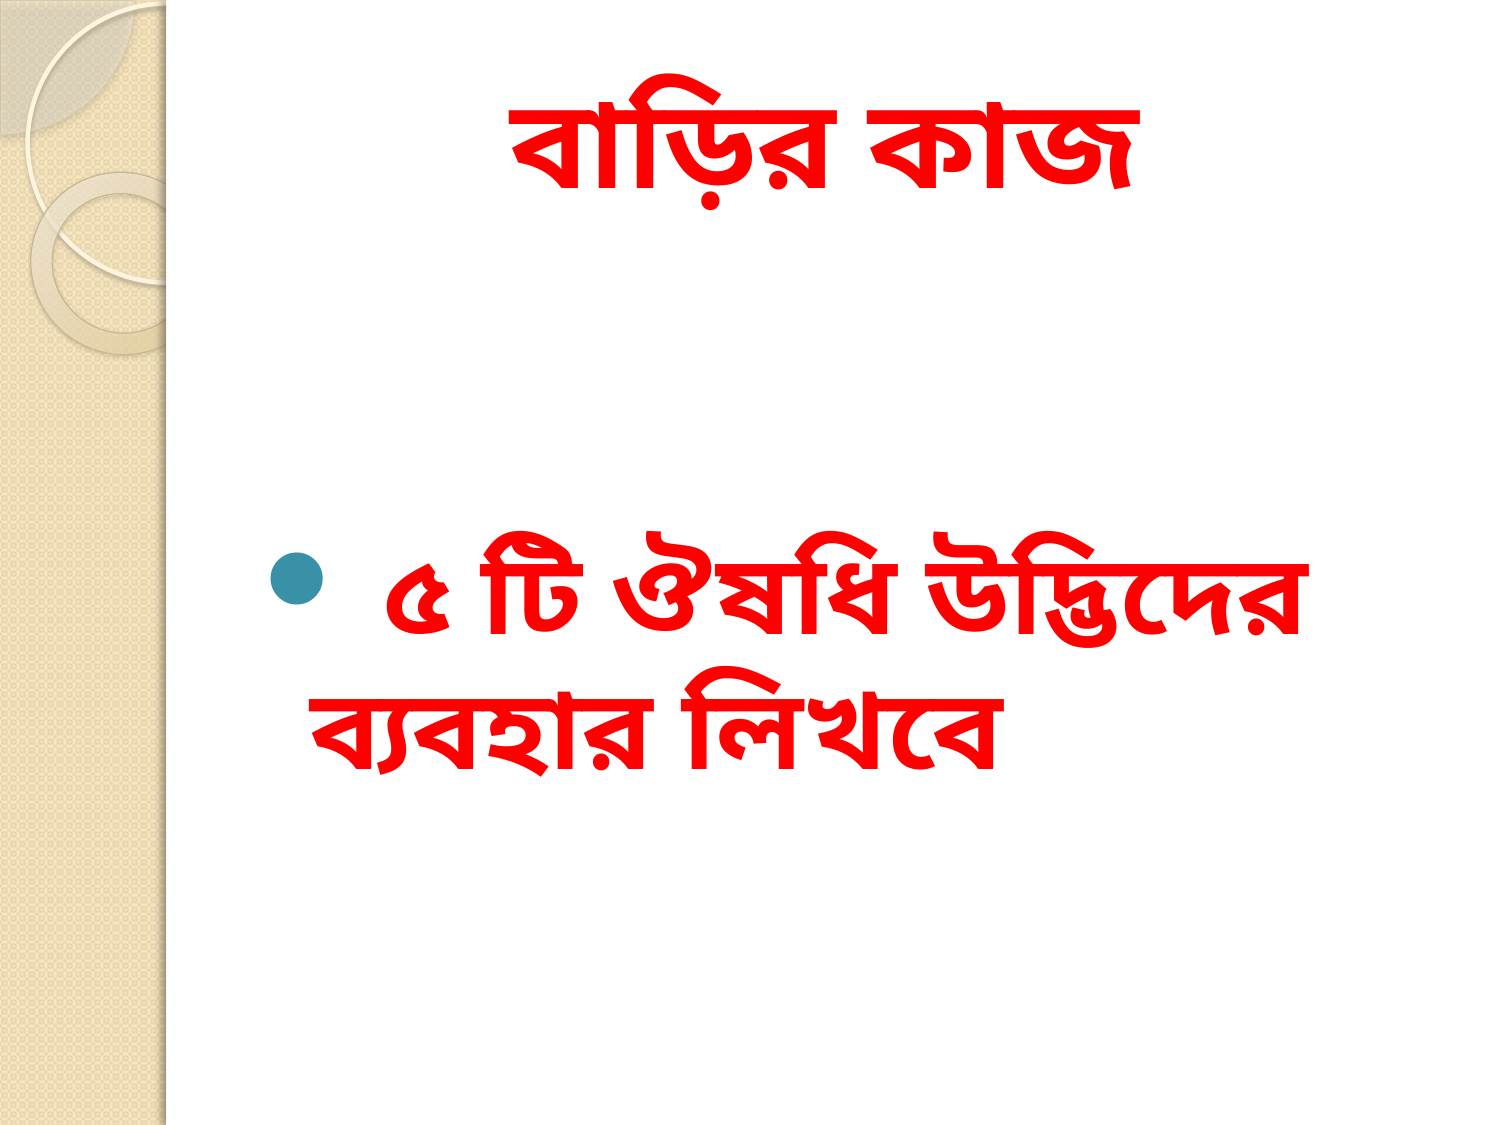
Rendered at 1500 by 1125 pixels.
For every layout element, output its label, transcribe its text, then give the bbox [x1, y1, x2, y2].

list ৫ টি ঔষধি উদ্ভিদের ব্যবহার লিখবে [235, 237, 1466, 1025]
title বাড়ির কাজ [235, 45, 1466, 233]
